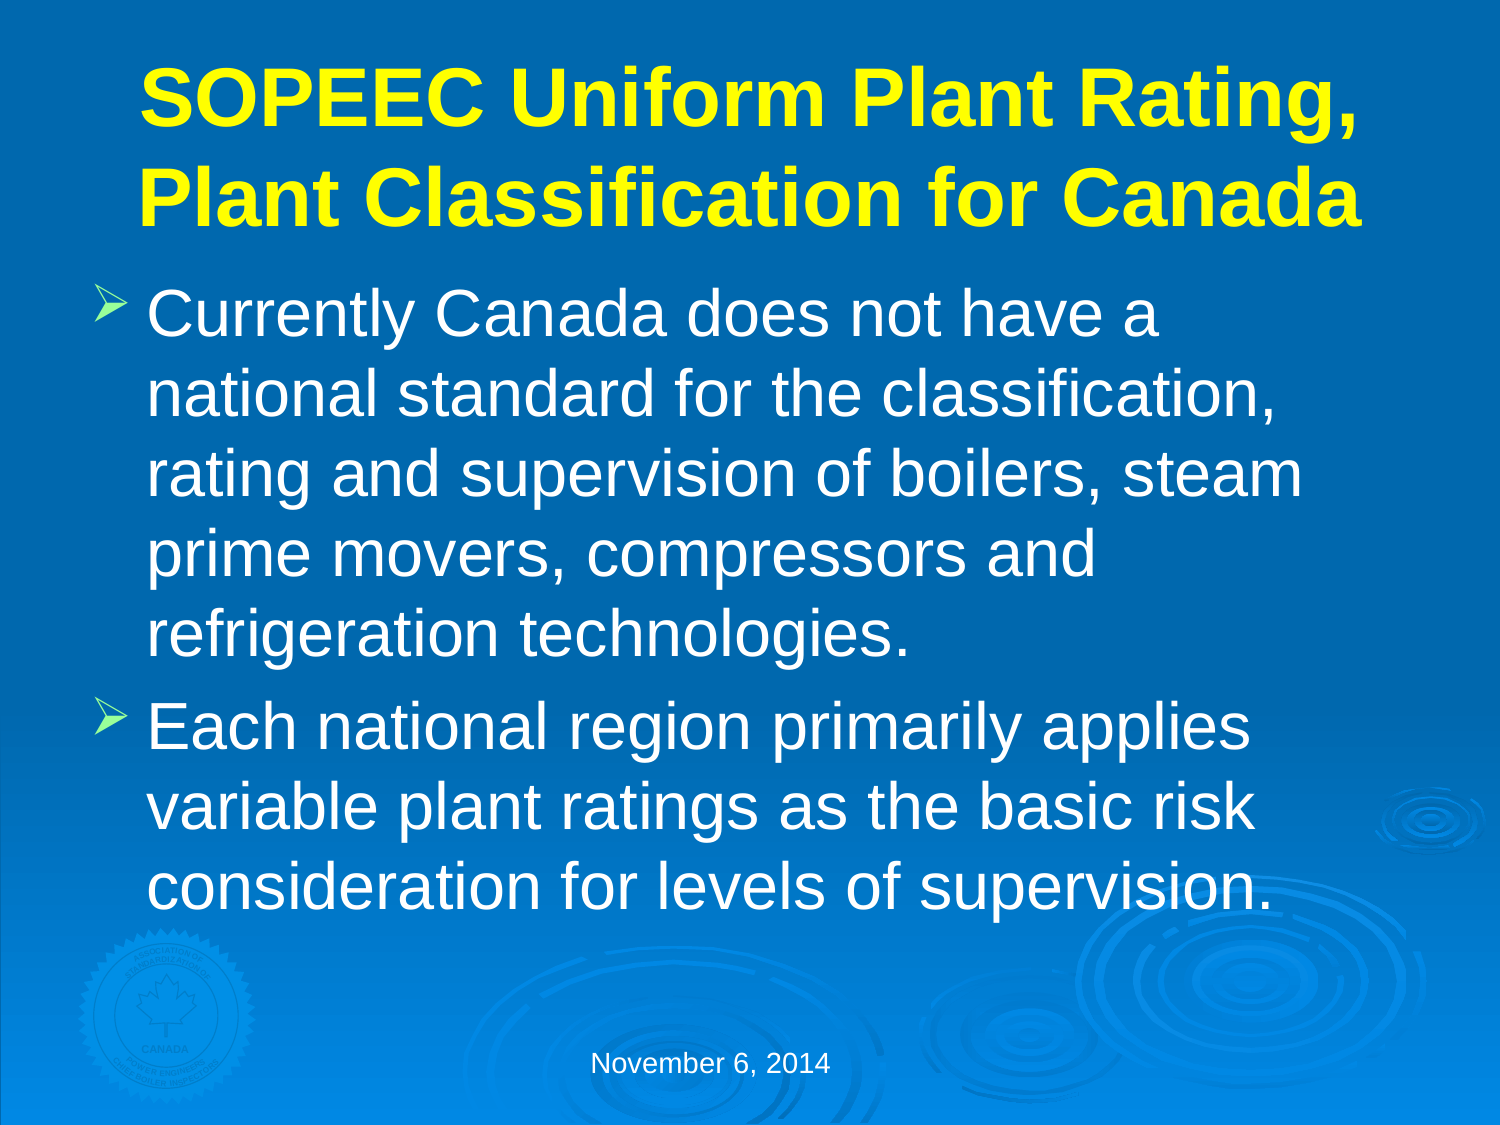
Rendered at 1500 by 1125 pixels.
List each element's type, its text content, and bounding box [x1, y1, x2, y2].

title SOPEEC Uniform Plant Rating, Plant Classification for Canada [75, 50, 1425, 237]
list Currently Canada does not have a national standard for the classification, rating and supervision of boilers, steam prime movers, compressors and refrigeration technologies. Each national region primarily applies variable plant ratings as the basic risk consideration for levels of supervision. [75, 262, 1425, 1005]
